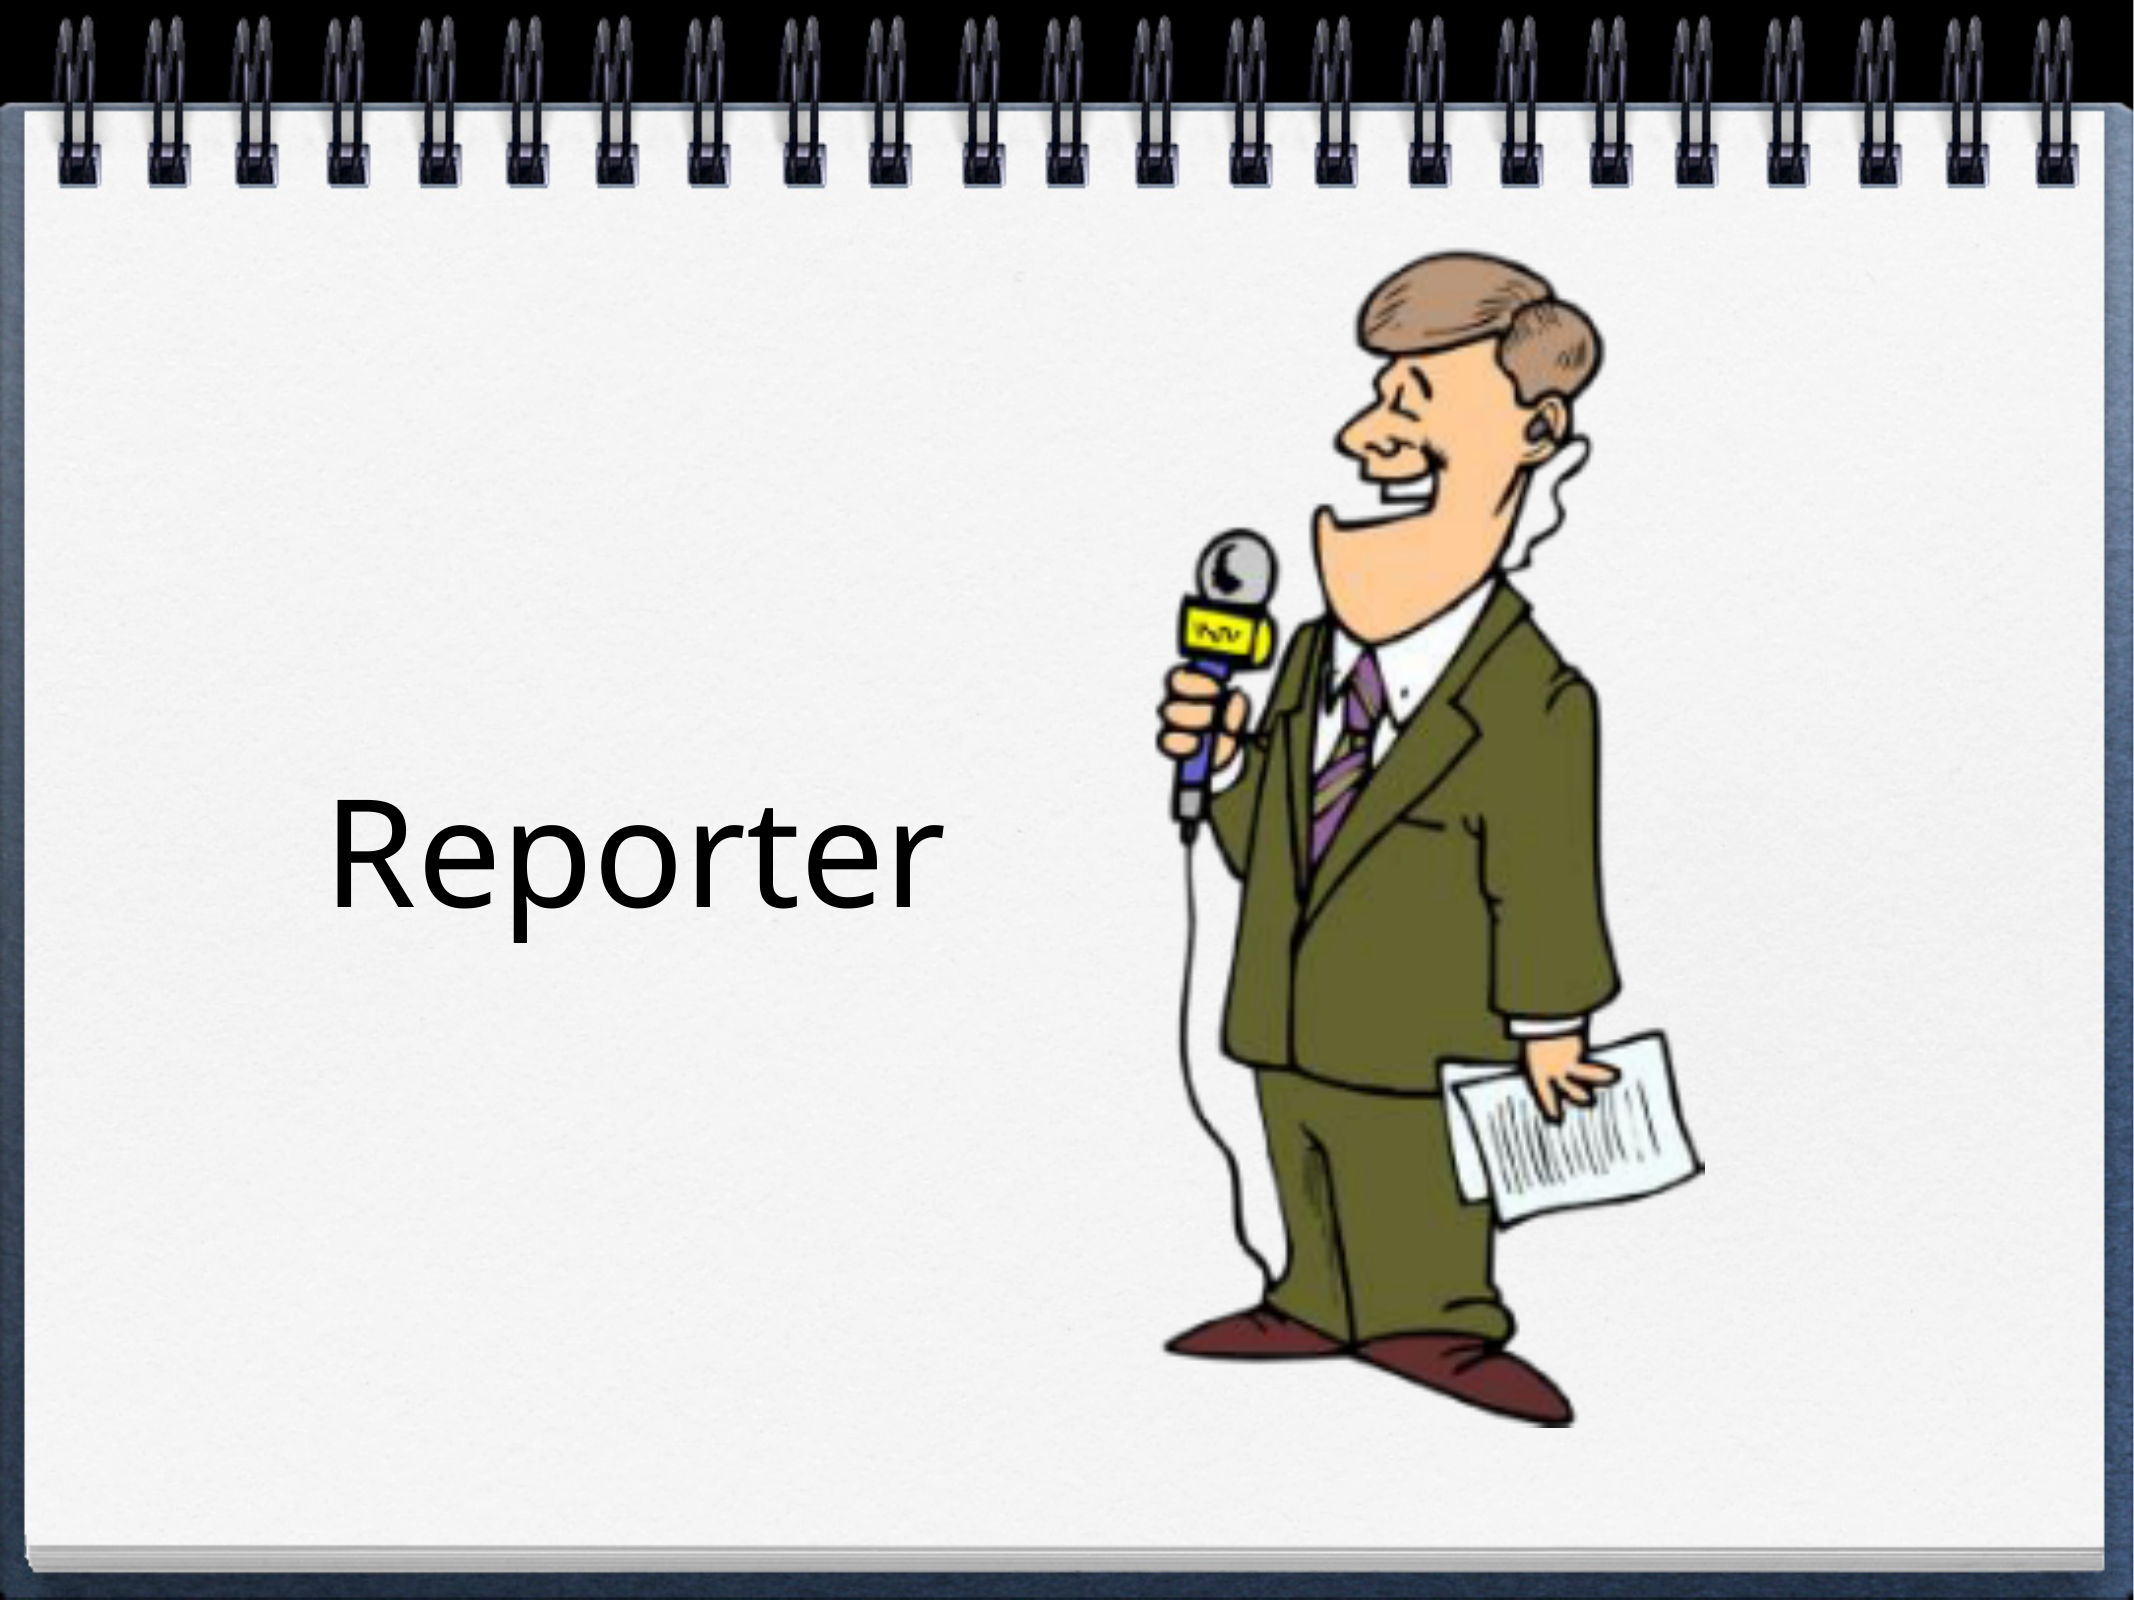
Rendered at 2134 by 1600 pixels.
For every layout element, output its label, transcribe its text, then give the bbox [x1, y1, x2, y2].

picture [0, 0, 2134, 1600]
text_box Reporter [166, 750, 1105, 945]
